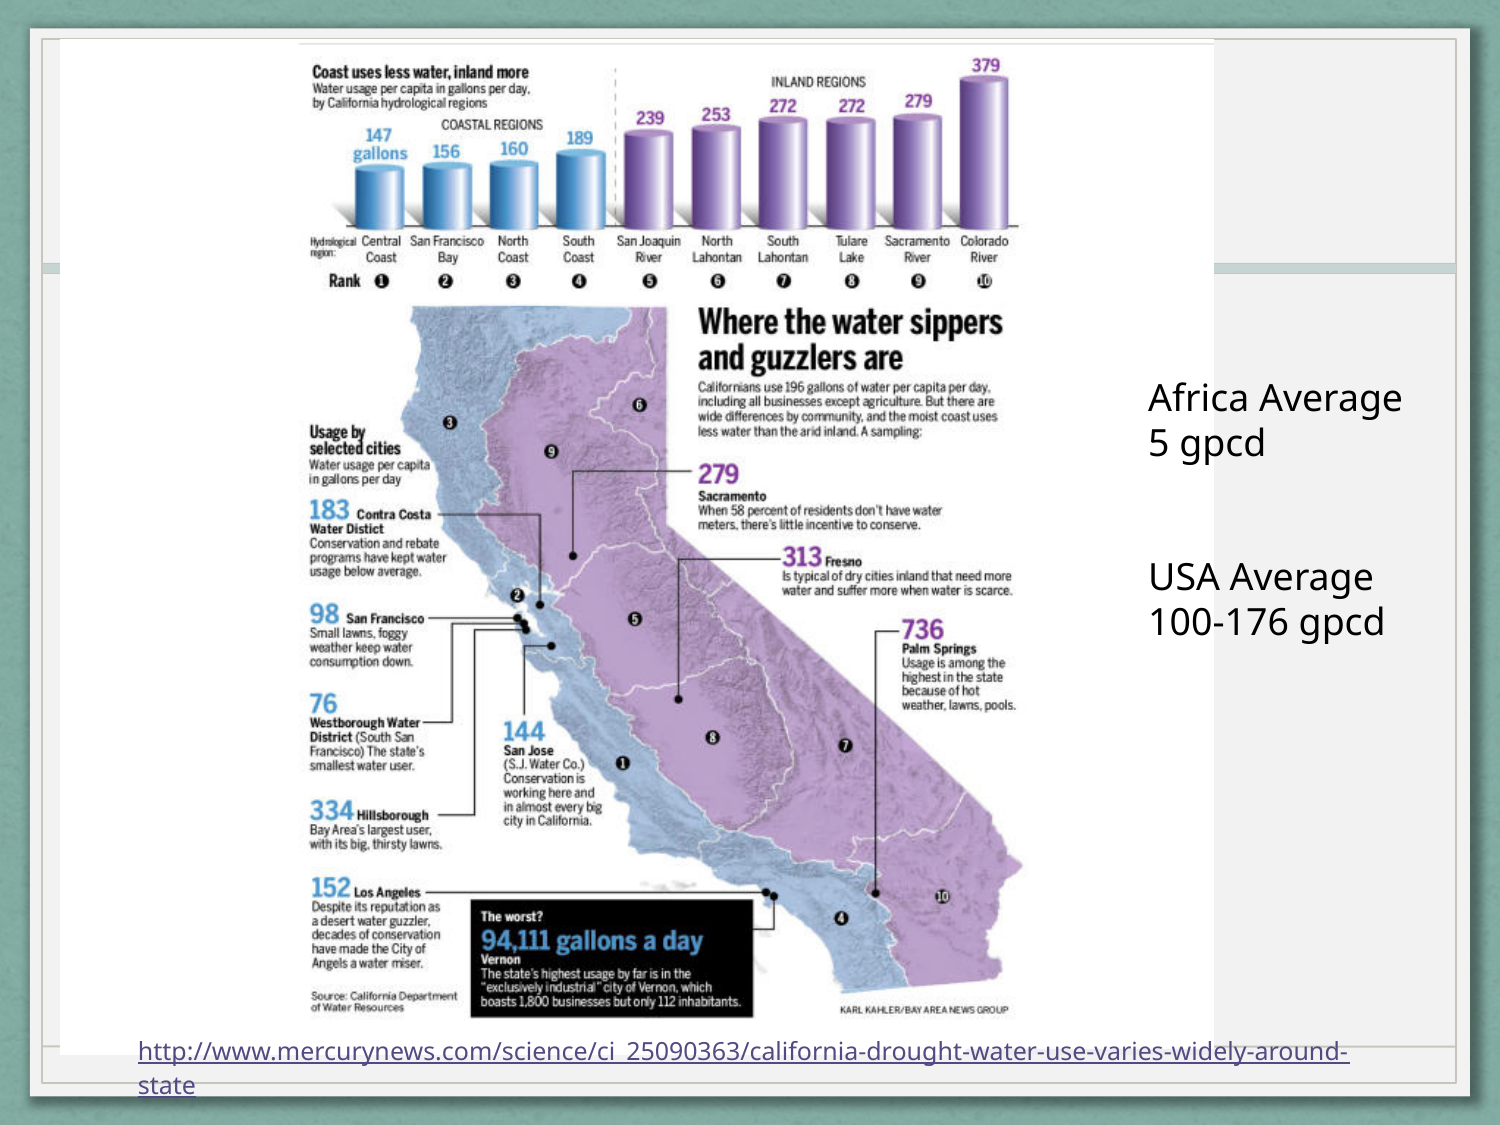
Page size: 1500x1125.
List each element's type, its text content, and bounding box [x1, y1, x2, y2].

text_box USA Average 100-176 gpcd [1233, 545, 1452, 651]
picture [59, 39, 1214, 1056]
text_box Africa Average 5 gpcd [1233, 366, 1452, 472]
text_box http://www.mercurynews.com/science/ci_25090363/california-drought-water-use-varies-widely-around-state [123, 1028, 1389, 1125]
